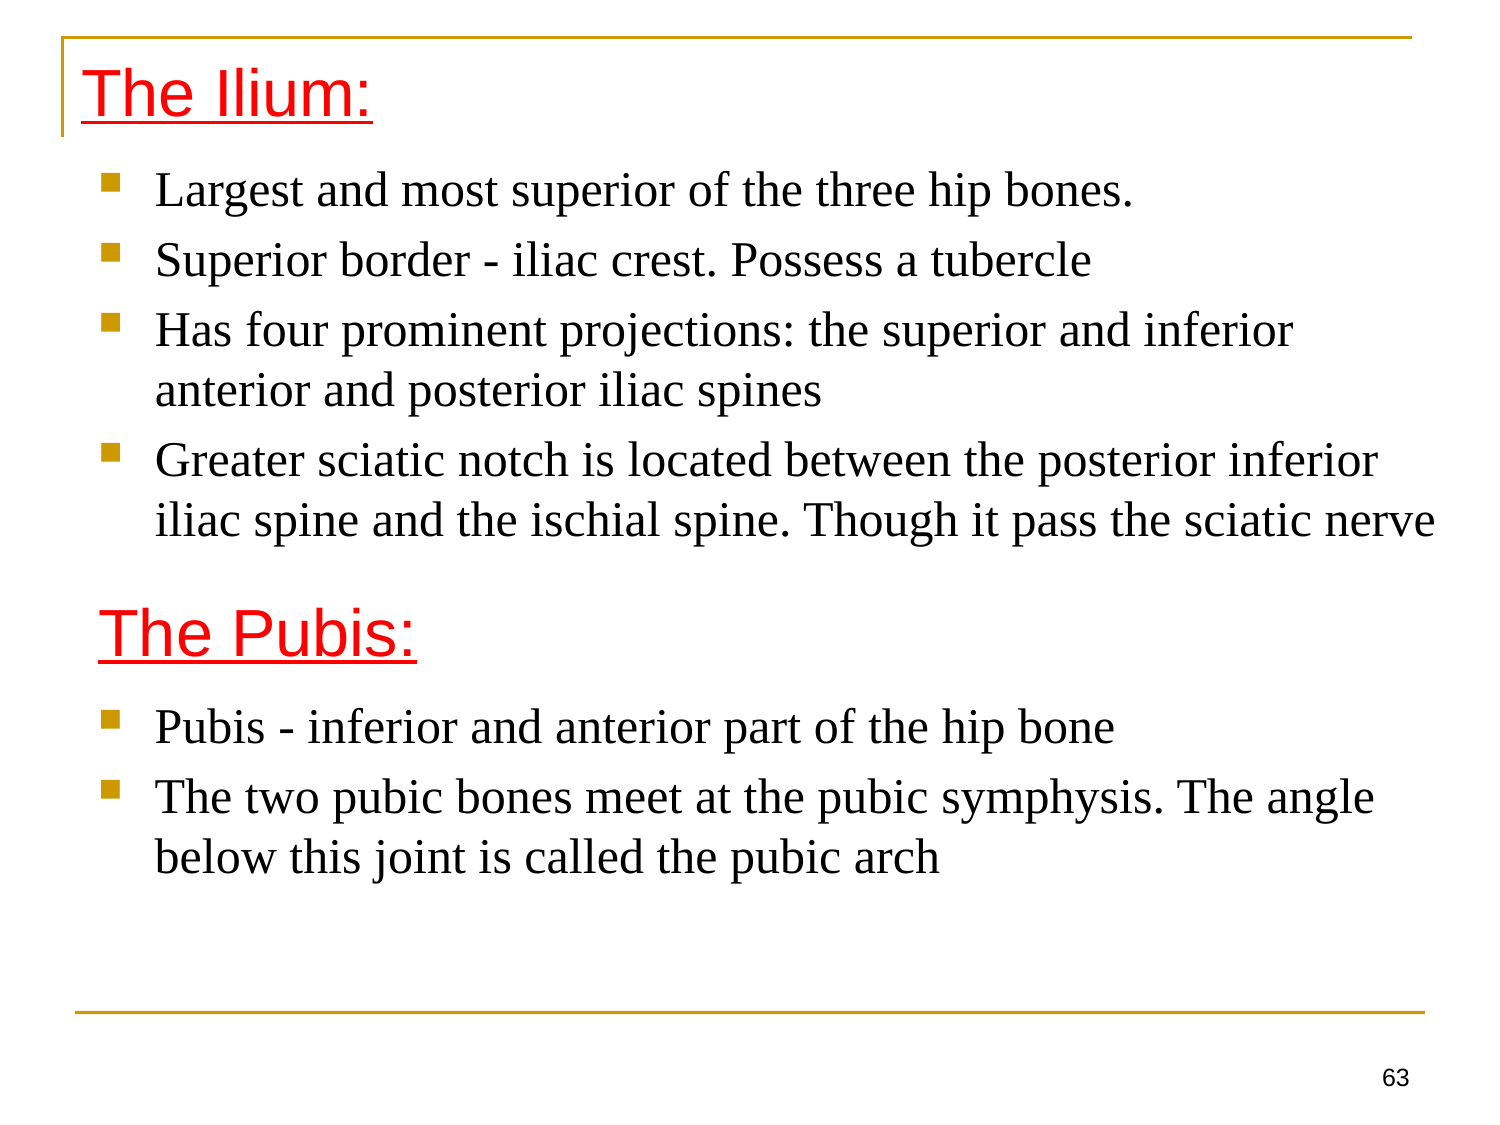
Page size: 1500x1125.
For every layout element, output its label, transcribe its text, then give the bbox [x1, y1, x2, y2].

text_box The Pubis: [83, 582, 1220, 677]
text_box The Ilium: [66, 42, 1203, 138]
list Largest and most superior of the three hip bones. Superior border - iliac crest. Possess a tubercle Has four prominent projections: the superior and inferior anterior and posterior iliac spines Greater sciatic notch is located between the posterior inferior iliac spine and the ischial spine. Though it pass the sciatic nerve [83, 148, 1460, 631]
text_box Pubis - inferior and anterior part of the hip bone The two pubic bones meet at the pubic symphysis. The angle below this joint is called the pubic arch [83, 686, 1440, 891]
slide_number 63 [1074, 1023, 1426, 1100]
